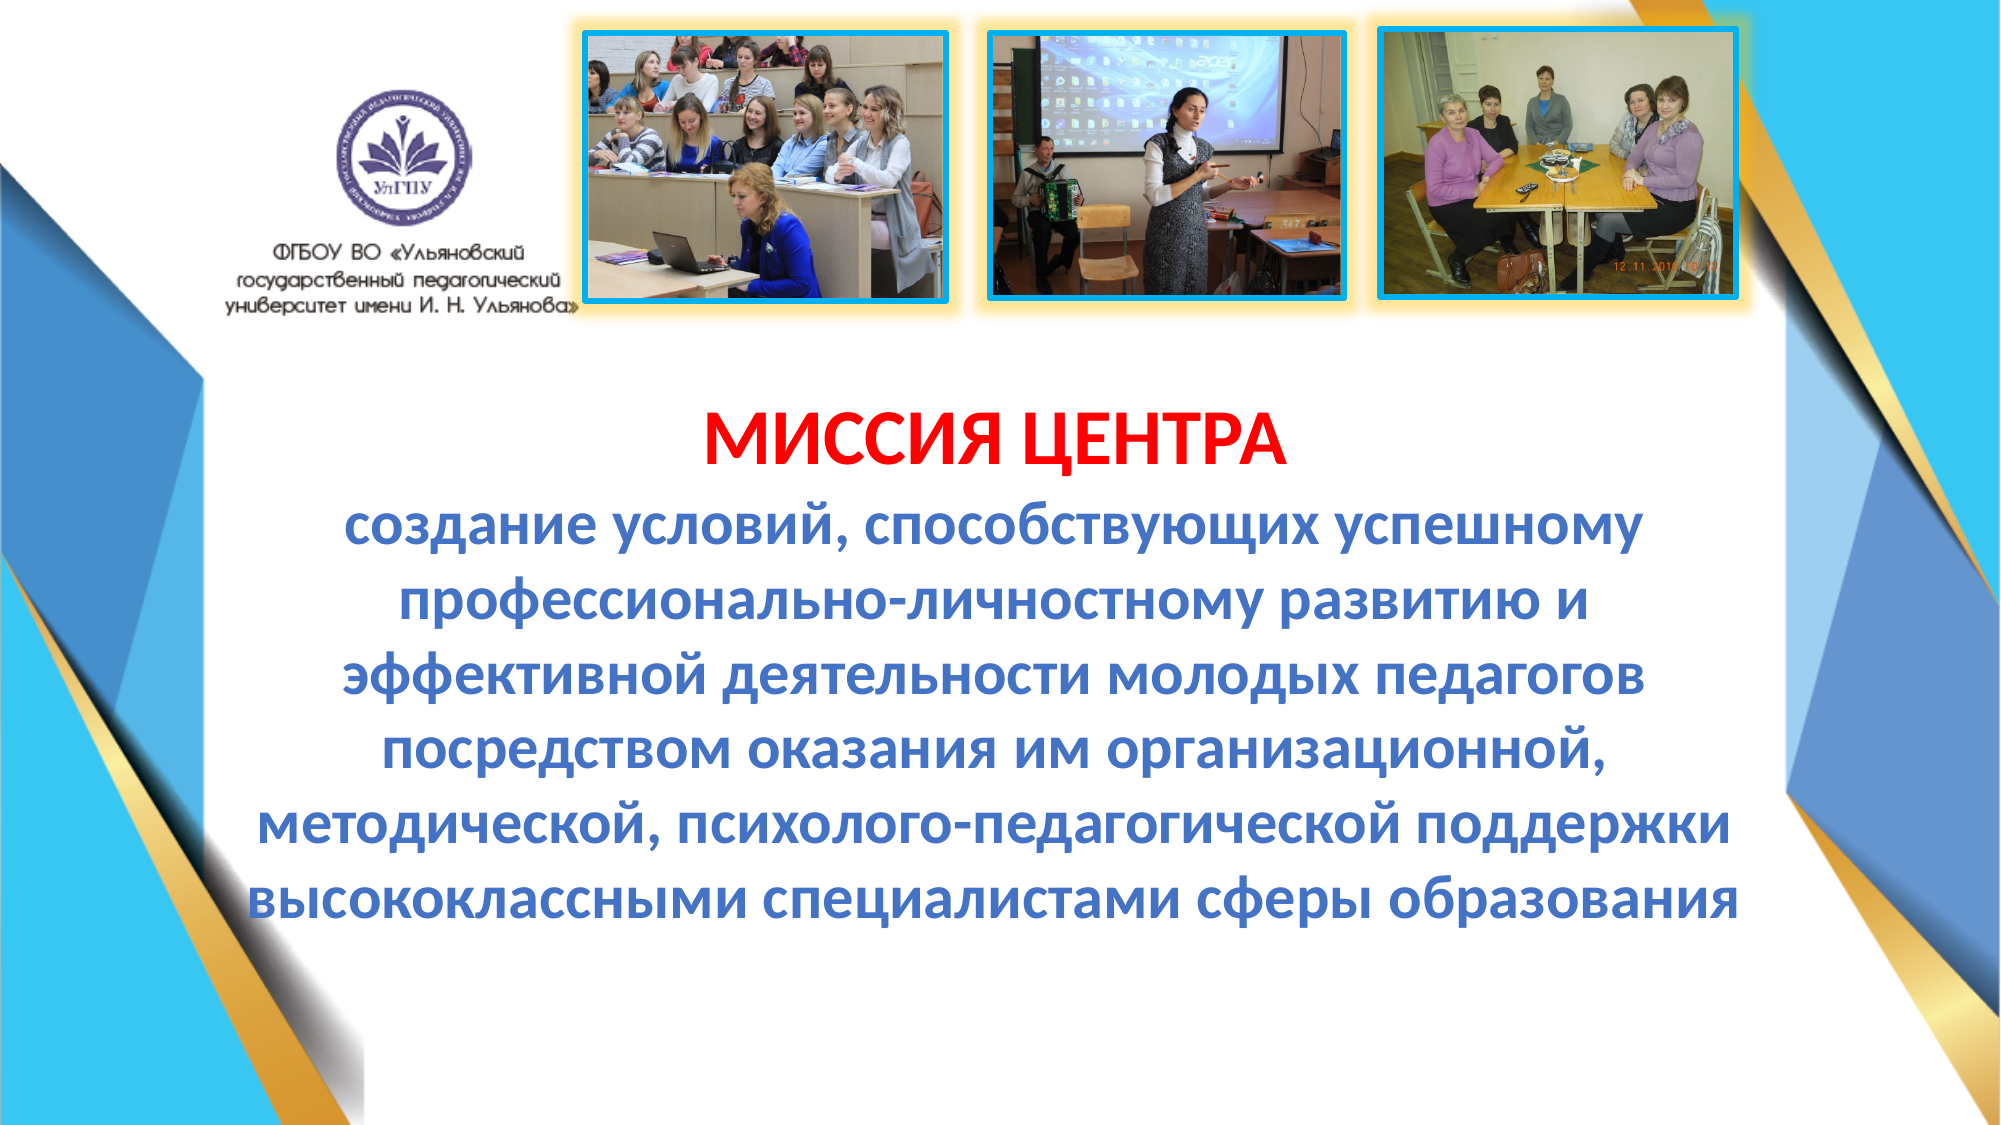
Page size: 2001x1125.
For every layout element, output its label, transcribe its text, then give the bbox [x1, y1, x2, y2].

picture [0, 0, 2001, 1125]
list МИССИЯ ЦЕНТРА создание условий, способствующих успешному профессионально-личностному развитию и эффективной деятельности молодых педагогов посредством оказания им организационной, методической, психолого-педагогической поддержки высококлассными специалистами сферы образования [207, 388, 1783, 1103]
